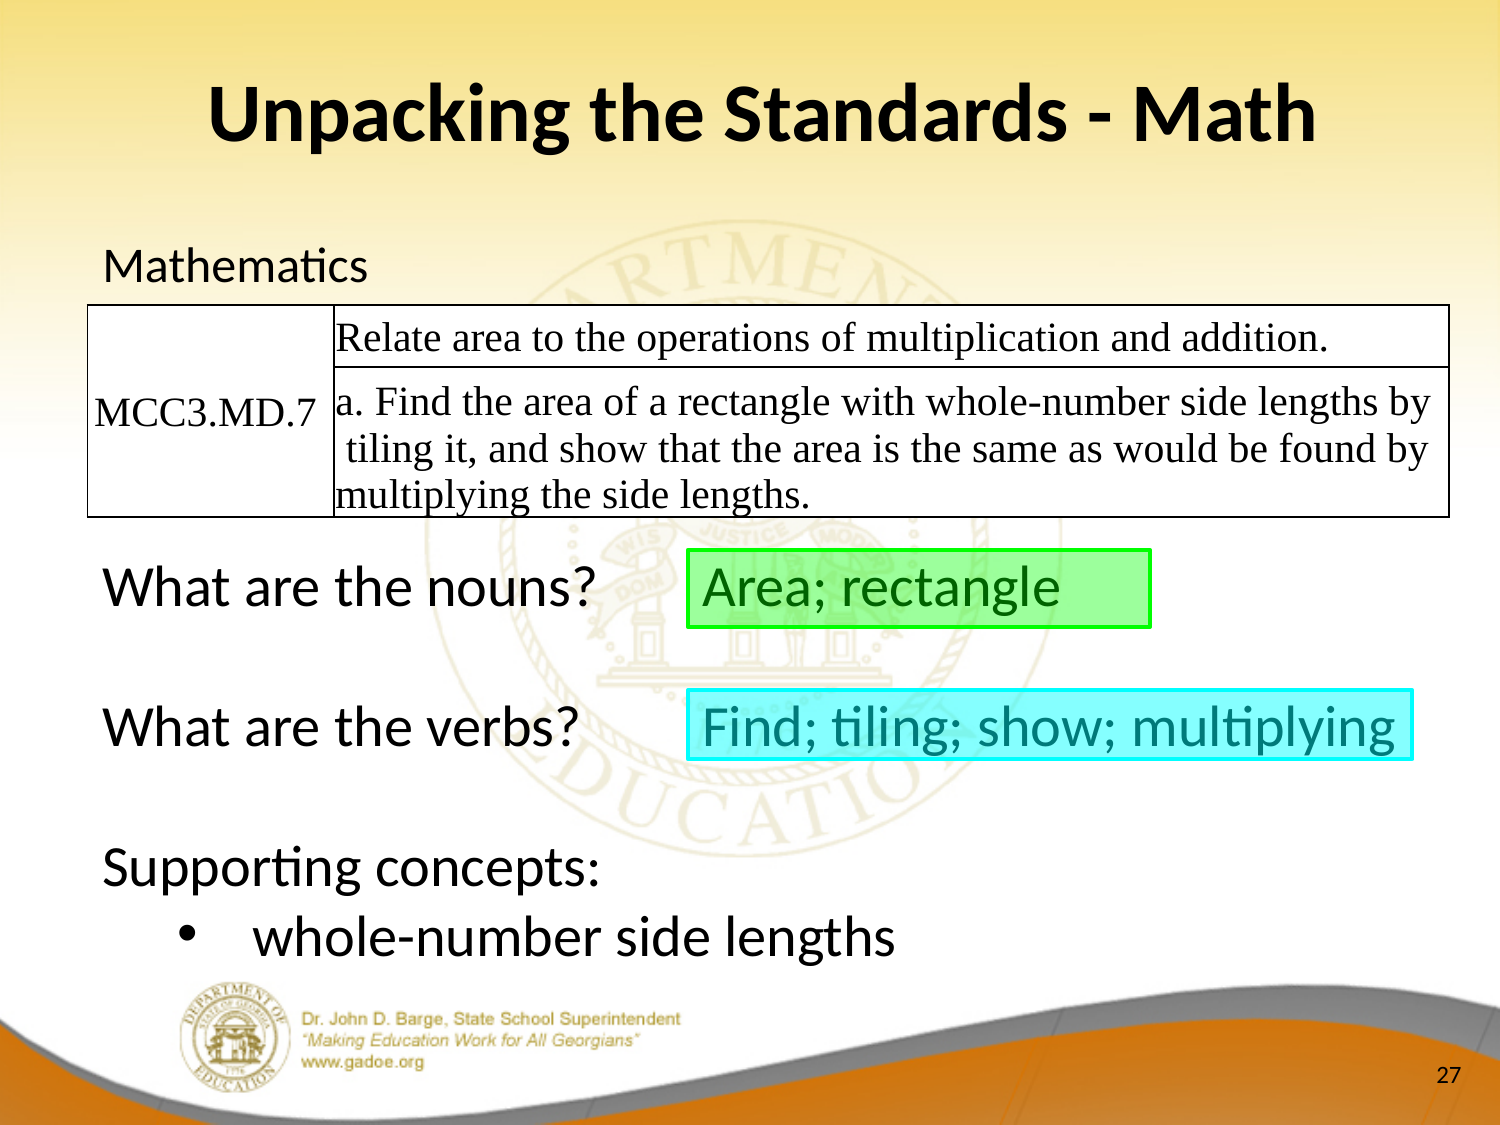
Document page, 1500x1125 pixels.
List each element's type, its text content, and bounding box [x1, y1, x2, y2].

table_header MCC3.MD.7 [88, 306, 333, 516]
picture [0, 0, 1500, 1125]
title Unpacking the Standards - Math [87, 14, 1438, 203]
slide_number 27 [1376, 1043, 1477, 1104]
table_header Relate area to the operations of multiplication and addition. [335, 306, 1448, 366]
text_box [686, 548, 1152, 629]
text_box Mathematics [87, 224, 1025, 300]
text_box [686, 688, 1414, 761]
text_box What are the nouns? Area; rectangle What are the verbs? Find; tiling; show; multiplying Supporting concepts: whole-number side lengths [87, 540, 1463, 975]
table_cell a. Find the area of a rectangle with whole-number side lengths by tiling it, and show that the area is the same as would be found by multiplying the side lengths. [335, 368, 1448, 516]
